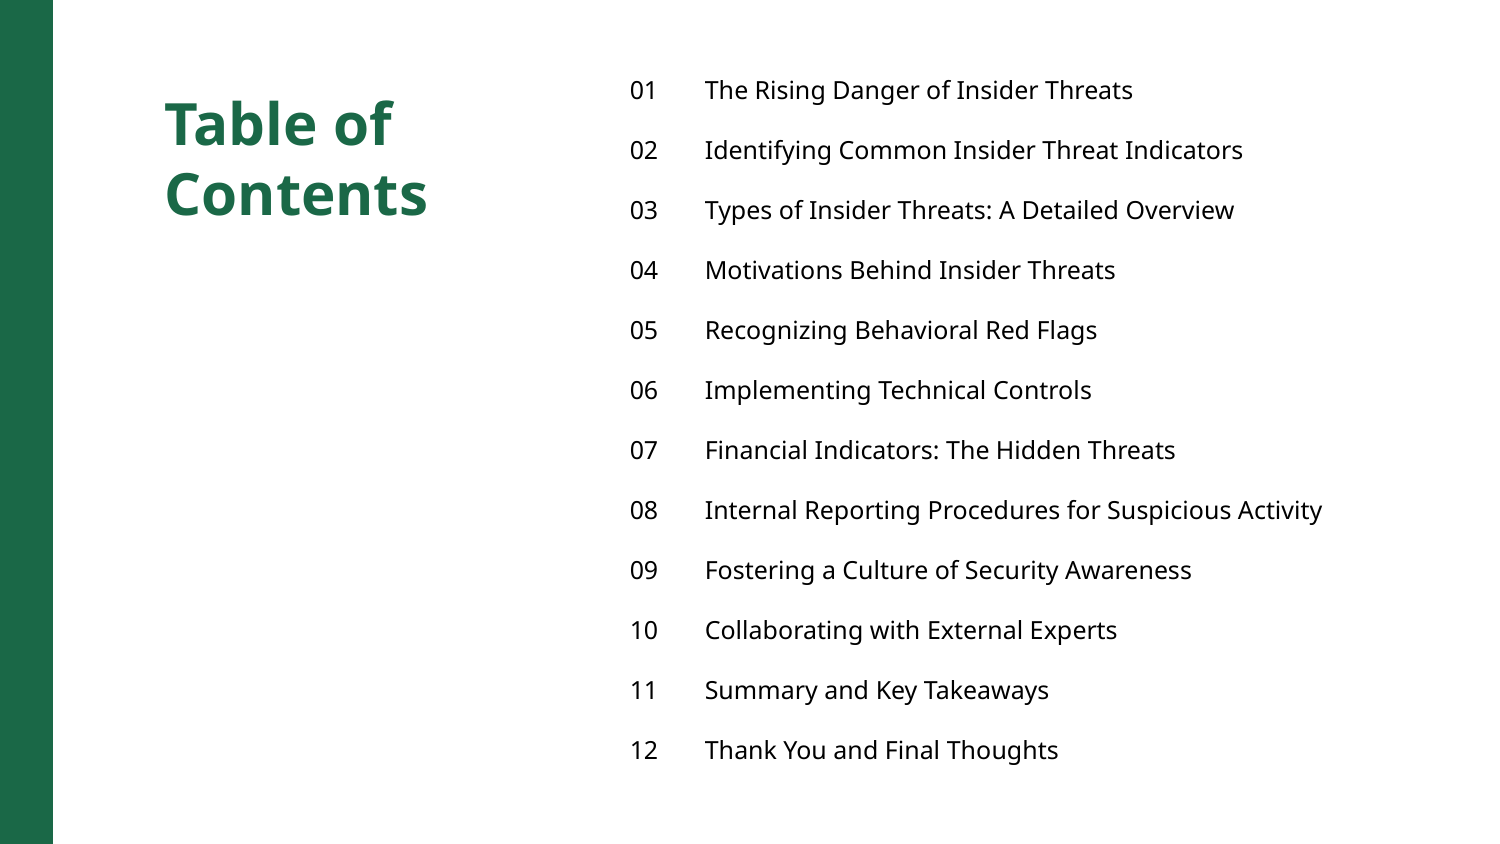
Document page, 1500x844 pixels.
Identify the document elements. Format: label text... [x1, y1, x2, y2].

text_box 05 [614, 299, 689, 359]
text_box Motivations Behind Insider Threats [689, 239, 1365, 299]
text_box Identifying Common Insider Threat Indicators [689, 119, 1365, 179]
text_box Summary and Key Takeaways [689, 659, 1365, 719]
text_box 09 [614, 539, 689, 599]
text_box 06 [614, 359, 689, 419]
text_box Internal Reporting Procedures for Suspicious Activity [689, 479, 1365, 539]
text_box 04 [614, 239, 689, 299]
text_box 08 [614, 479, 689, 539]
text_box 01 [614, 59, 689, 119]
text_box Table of Contents [149, 84, 525, 235]
text_box Types of Insider Threats: A Detailed Overview [689, 179, 1365, 239]
text_box Financial Indicators: The Hidden Threats [689, 419, 1365, 479]
text_box [0, 0, 53, 844]
text_box Fostering a Culture of Security Awareness [689, 539, 1365, 599]
text_box Recognizing Behavioral Red Flags [689, 299, 1365, 359]
text_box 03 [614, 179, 689, 239]
text_box Implementing Technical Controls [689, 359, 1365, 419]
text_box 07 [614, 419, 689, 479]
text_box Collaborating with External Experts [689, 599, 1365, 659]
text_box 11 [614, 659, 689, 719]
text_box The Rising Danger of Insider Threats [689, 59, 1365, 119]
text_box 02 [614, 119, 689, 179]
text_box 12 [614, 719, 689, 779]
text_box 10 [614, 599, 689, 659]
text_box Thank You and Final Thoughts [689, 719, 1365, 779]
